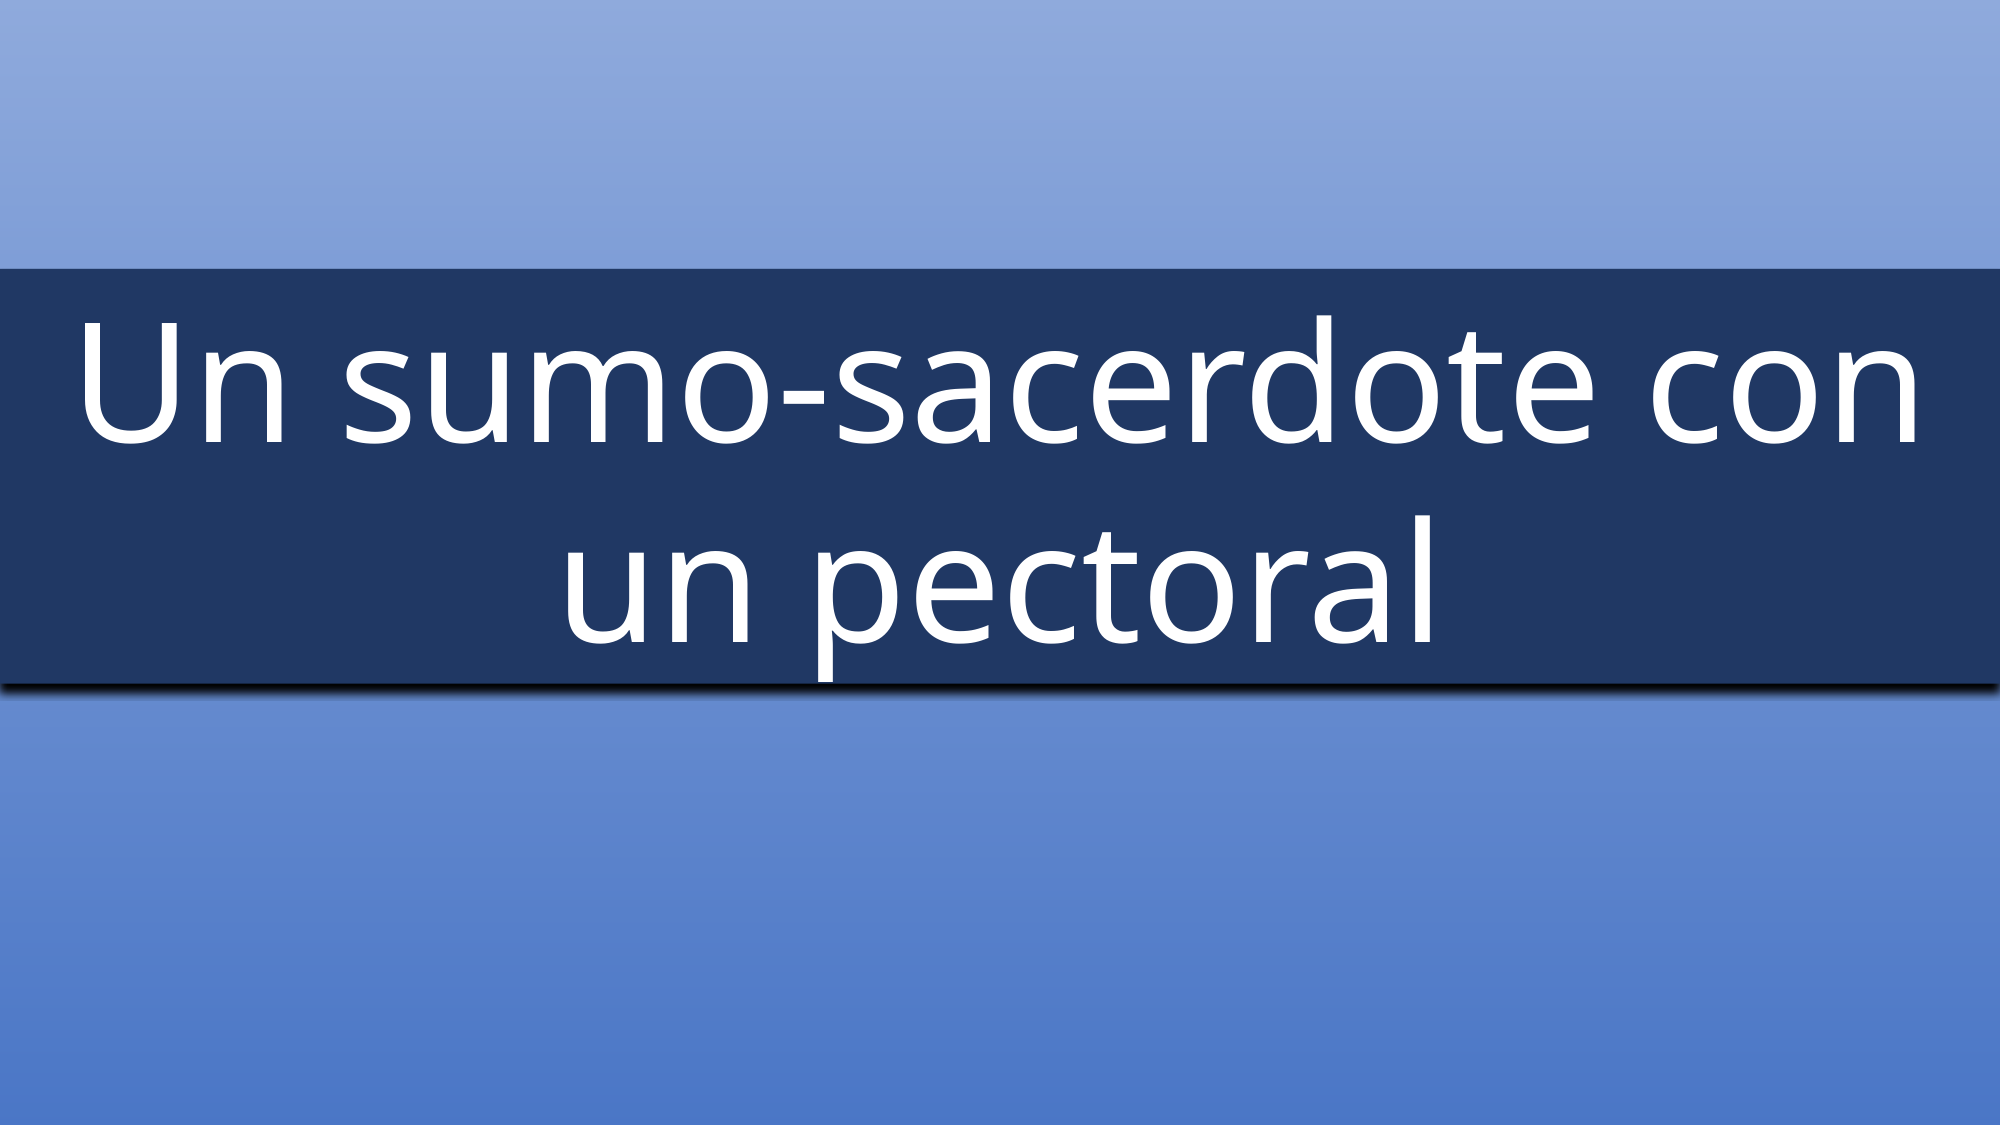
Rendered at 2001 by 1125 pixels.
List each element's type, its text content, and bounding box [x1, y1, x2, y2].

text_box Un sumo-sacerdote con un pectoral [0, 268, 2000, 684]
